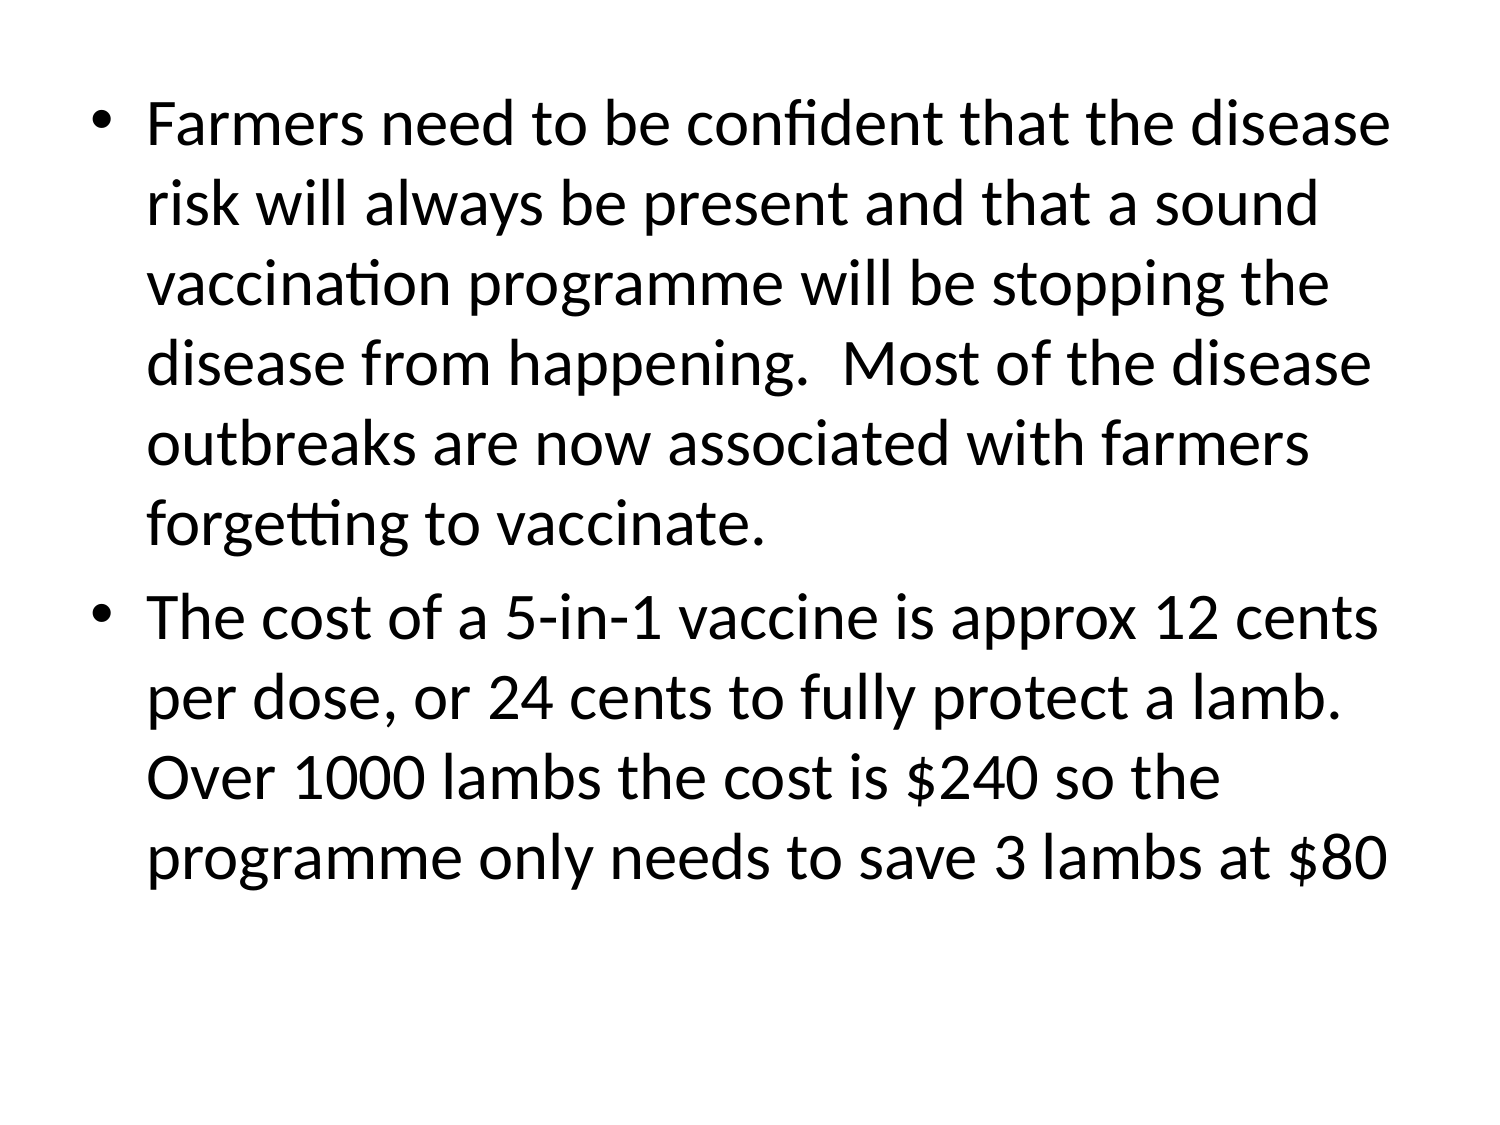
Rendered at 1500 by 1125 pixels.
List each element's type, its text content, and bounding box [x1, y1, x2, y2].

list Farmers need to be confident that the disease risk will always be present and that a sound vaccination programme will be stopping the disease from happening. Most of the disease outbreaks are now associated with farmers forgetting to vaccinate. The cost of a 5-in-1 vaccine is approx 12 cents per dose, or 24 cents to fully protect a lamb. Over 1000 lambs the cost is $240 so the programme only needs to save 3 lambs at $80 [75, 71, 1425, 1005]
